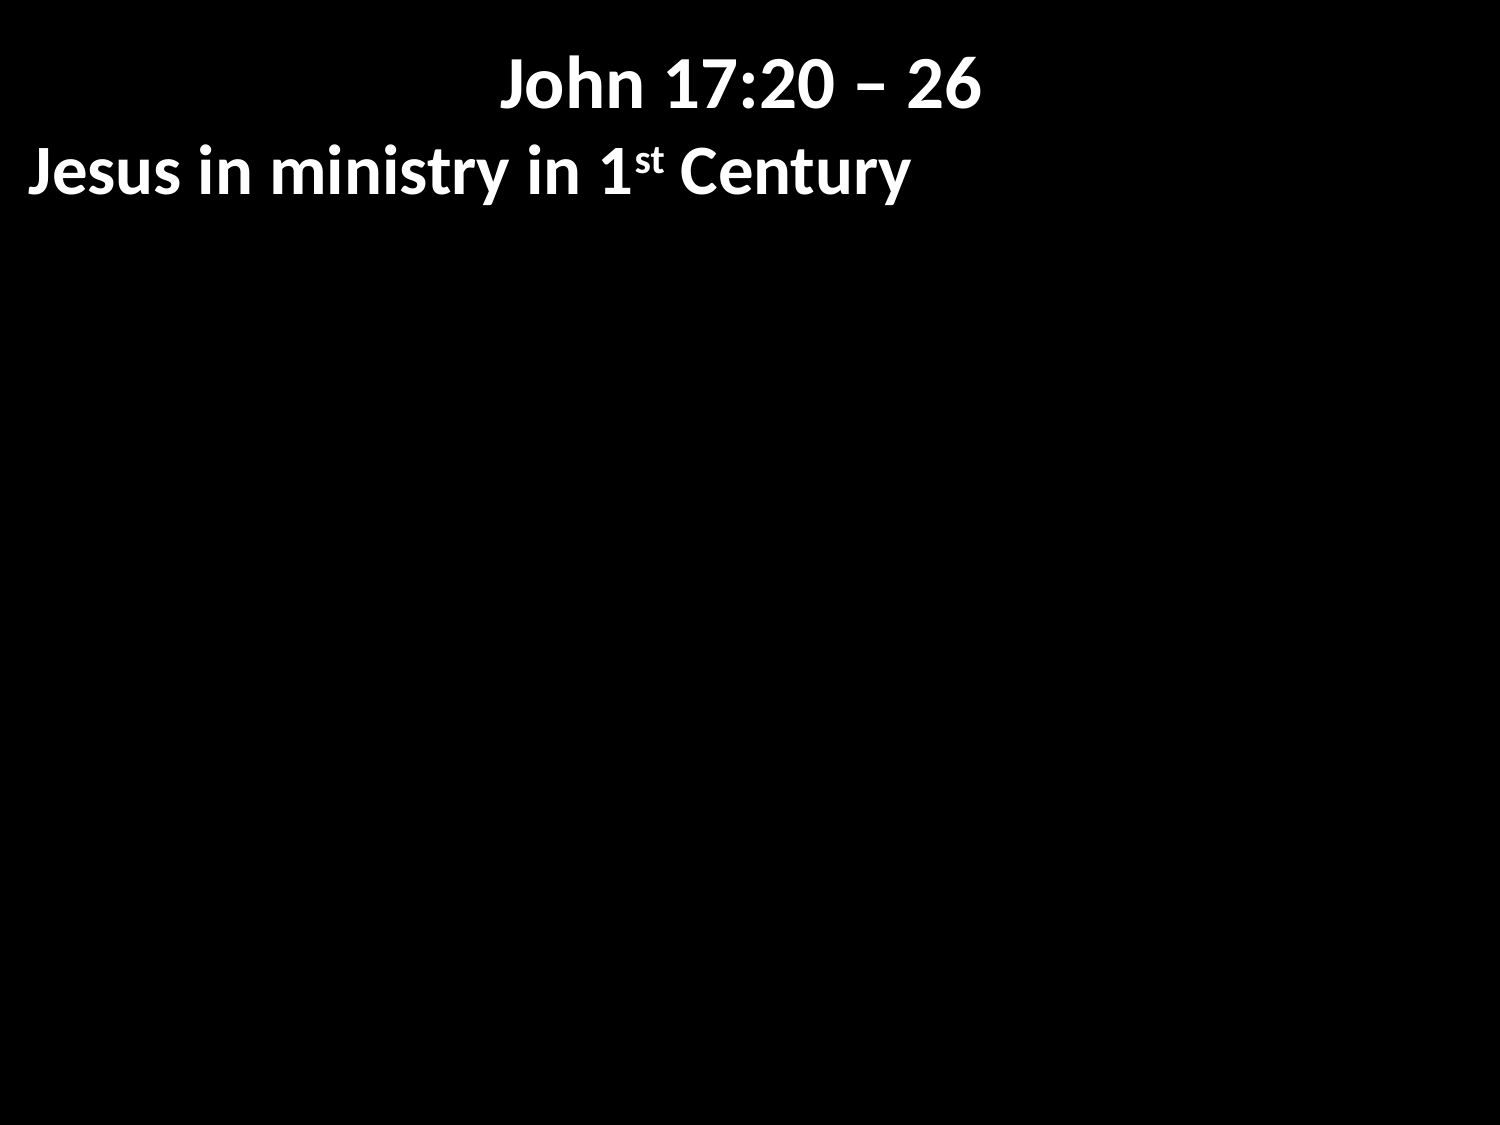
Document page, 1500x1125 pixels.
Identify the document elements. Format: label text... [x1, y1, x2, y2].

subtitle John 17:20 – 26 Jesus in ministry in 1st Century [13, 26, 1487, 1112]
